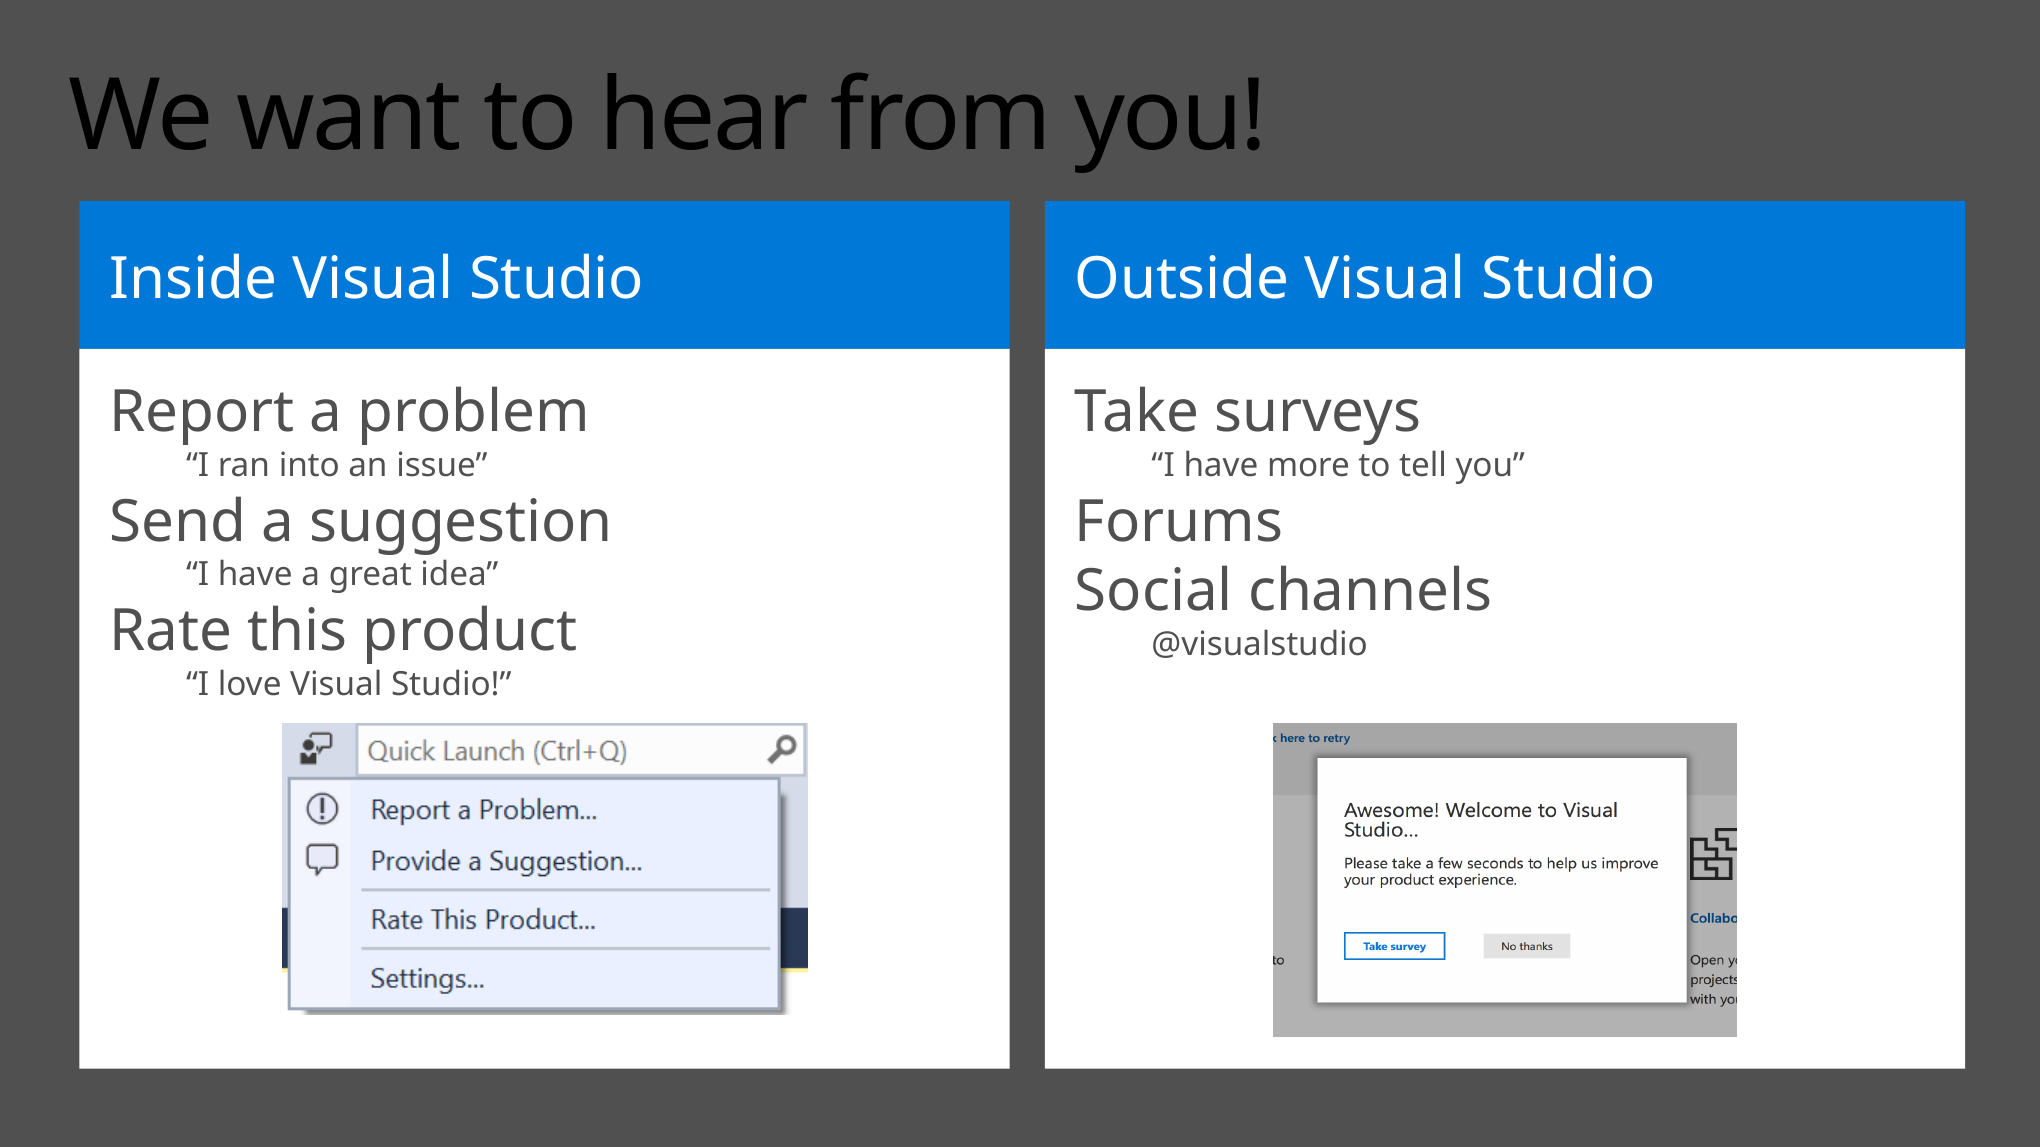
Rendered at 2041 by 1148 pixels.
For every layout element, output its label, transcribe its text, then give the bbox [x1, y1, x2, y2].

title We want to hear from you! [45, 48, 1996, 199]
text_box Report a problem “I ran into an issue” Send a suggestion “I have a great idea” Rate this product “I love Visual Studio!” [79, 349, 1010, 1069]
picture [1273, 723, 1737, 1037]
picture [281, 723, 808, 1015]
text_box Take surveys “I have more to tell you” Forums Social channels @visualstudio [1044, 349, 1966, 1069]
text_box Inside Visual Studio [79, 200, 1010, 349]
text_box Outside Visual Studio [1044, 200, 1966, 349]
